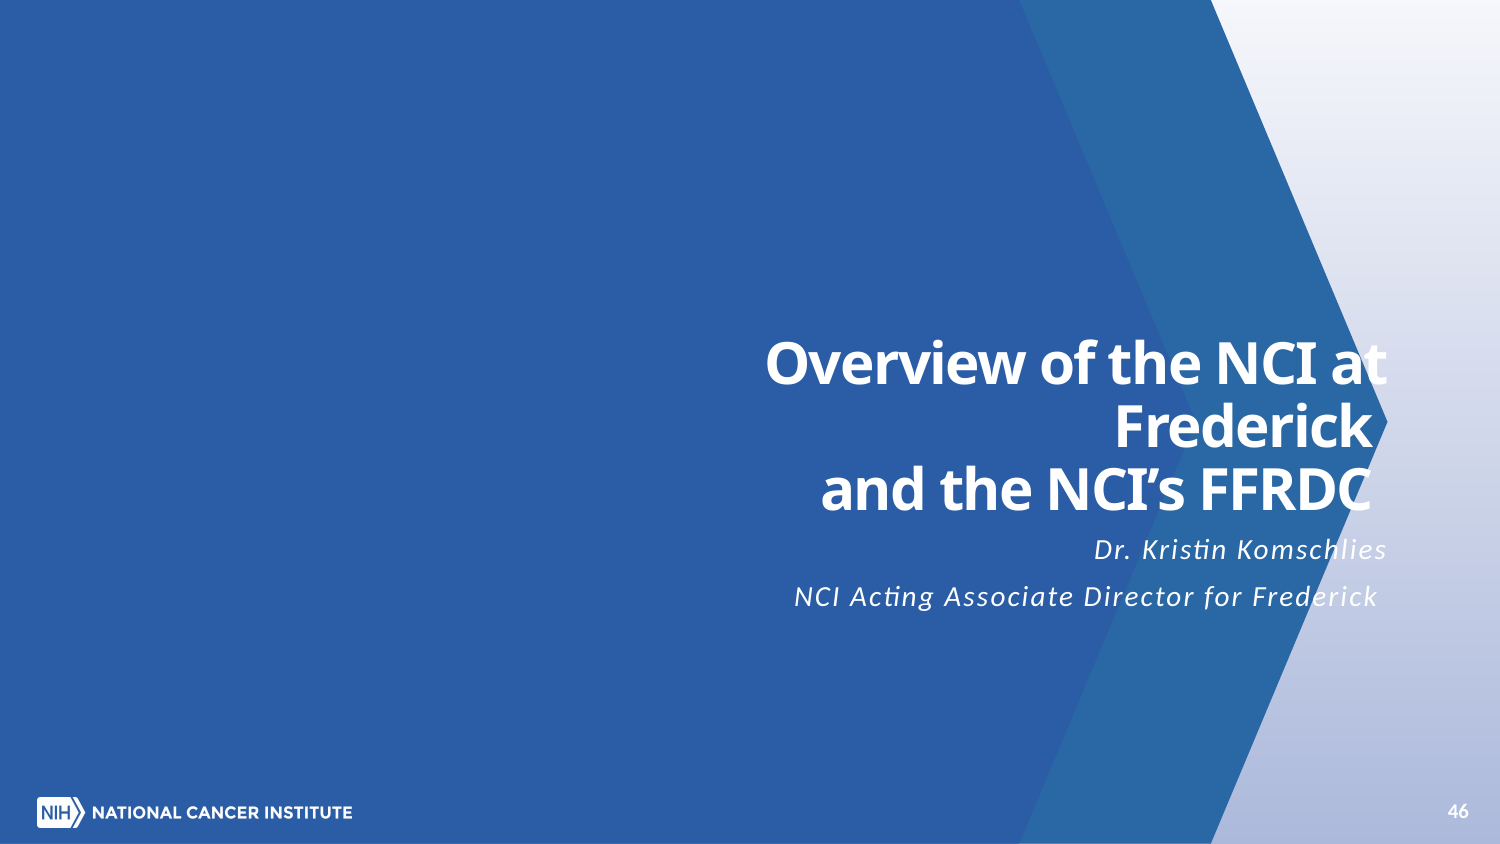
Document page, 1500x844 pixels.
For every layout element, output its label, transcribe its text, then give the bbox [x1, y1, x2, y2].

title Overview of the NCI at Frederick and the NCI’s FFRDC [562, 298, 1388, 524]
picture [37, 797, 352, 828]
subtitle Dr. Kristin Komschlies NCI Acting Associate Director for Frederick [562, 534, 1387, 619]
